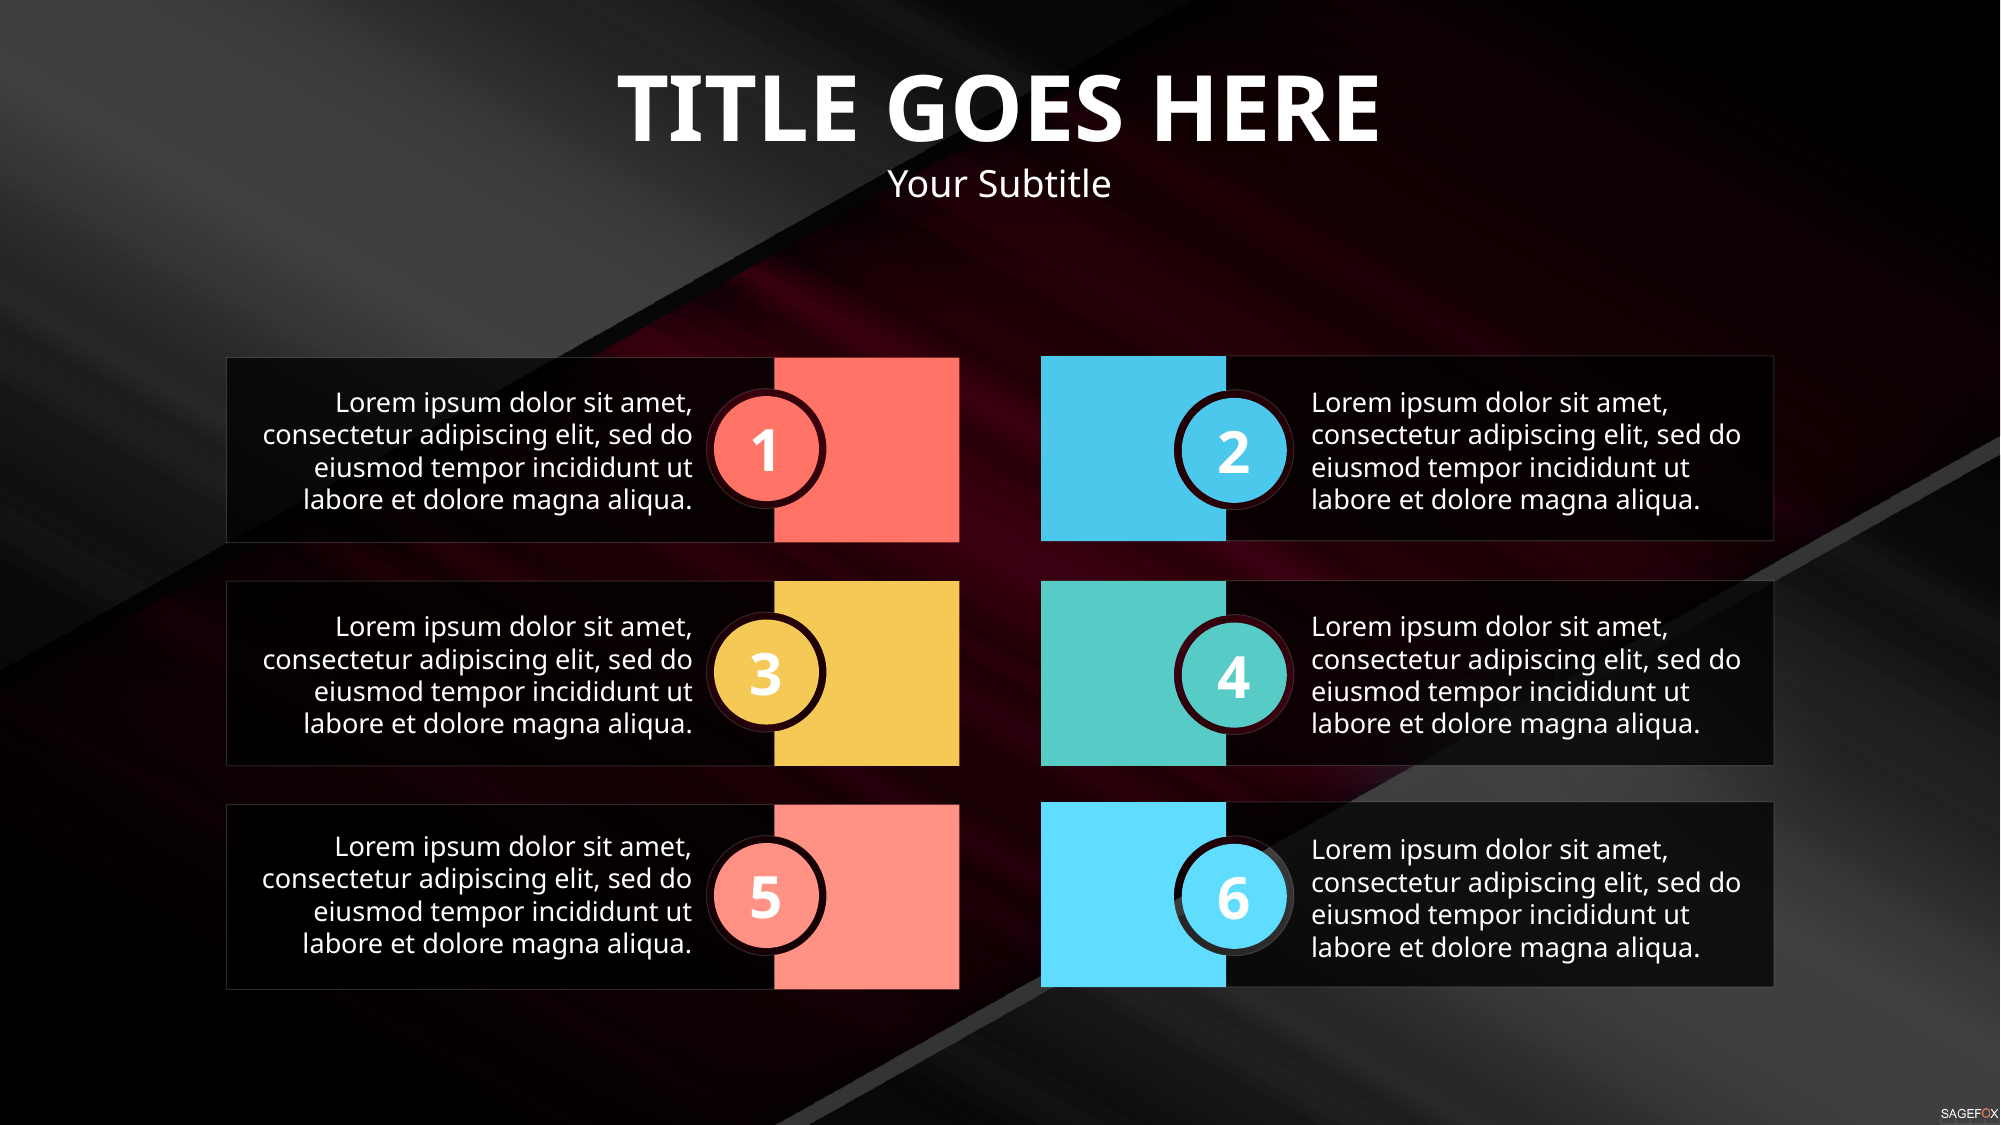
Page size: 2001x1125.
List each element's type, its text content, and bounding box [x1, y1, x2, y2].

text_box [1226, 579, 1775, 767]
text_box [225, 356, 776, 544]
text_box [776, 356, 961, 544]
text_box 5 [712, 842, 821, 950]
text_box 4 [1180, 621, 1288, 729]
text_box 1 [712, 395, 821, 503]
text_box Lorem ipsum dolor sit amet, consectetur adipiscing elit, sed do eiusmod tempor incididunt ut labore et dolore magna aliqua. [1311, 832, 1762, 963]
text_box 3 [712, 618, 821, 726]
text_box [1040, 579, 1228, 767]
text_box [225, 580, 776, 767]
text_box [776, 580, 961, 767]
text_box Lorem ipsum dolor sit amet, consectetur adipiscing elit, sed do eiusmod tempor incididunt ut labore et dolore magna aliqua. [241, 828, 692, 959]
text_box [1040, 801, 1228, 989]
text_box Lorem ipsum dolor sit amet, consectetur adipiscing elit, sed do eiusmod tempor incididunt ut labore et dolore magna aliqua. [242, 384, 693, 515]
text_box [225, 803, 776, 991]
text_box [1040, 355, 1228, 543]
text_box TITLE GOES HERE Your Subtitle [548, 42, 1452, 212]
text_box 2 [1180, 396, 1288, 504]
text_box Lorem ipsum dolor sit amet, consectetur adipiscing elit, sed do eiusmod tempor incididunt ut labore et dolore magna aliqua. [1311, 609, 1762, 740]
picture [0, 0, 2001, 1125]
text_box Lorem ipsum dolor sit amet, consectetur adipiscing elit, sed do eiusmod tempor incididunt ut labore et dolore magna aliqua. [242, 609, 693, 740]
text_box [1224, 354, 1775, 542]
text_box [1224, 800, 1775, 988]
text_box [776, 803, 961, 991]
text_box Lorem ipsum dolor sit amet, consectetur adipiscing elit, sed do eiusmod tempor incididunt ut labore et dolore magna aliqua. [1311, 384, 1762, 515]
text_box 6 [1180, 842, 1288, 950]
